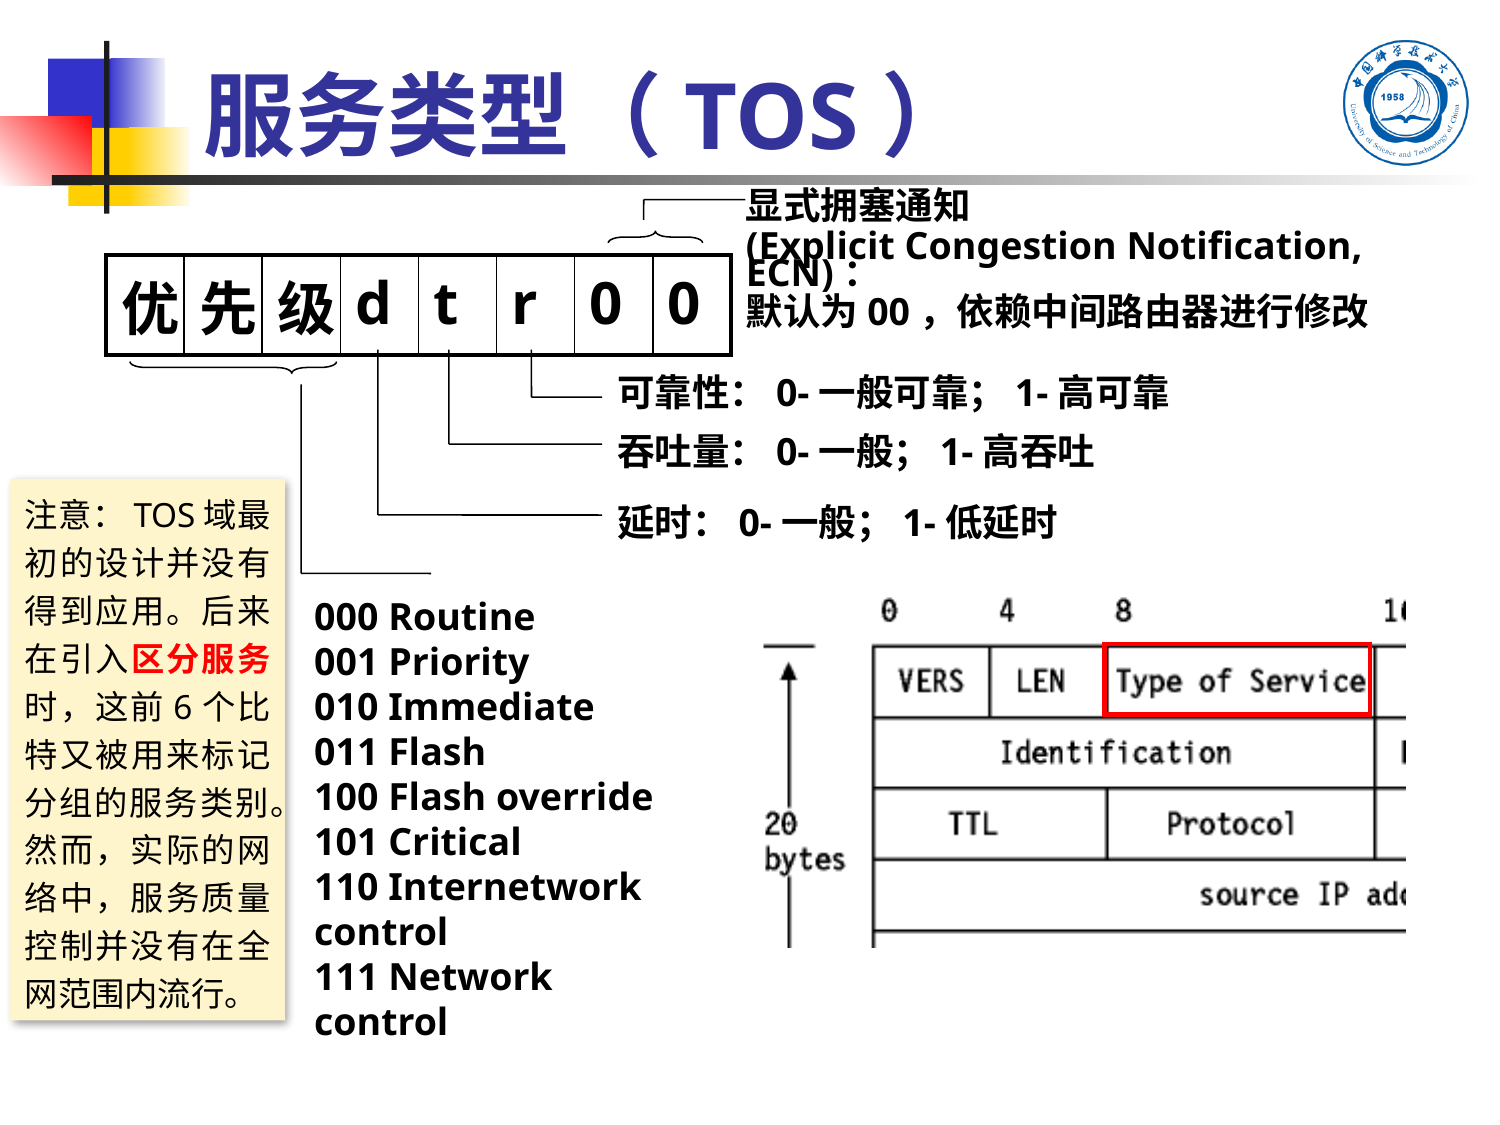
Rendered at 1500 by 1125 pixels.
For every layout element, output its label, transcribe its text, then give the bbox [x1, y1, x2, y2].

table_header r [497, 257, 574, 353]
table_header t [419, 257, 496, 353]
table_header 先 [185, 257, 261, 353]
table_header 优 [108, 257, 183, 353]
table_header 0 [575, 257, 652, 353]
text_box 延时：0-一般；1-低延时 [602, 491, 1264, 552]
title 服务类型（TOS） [188, 35, 1468, 176]
text_box 000 Routine 001 Priority 010 Immediate 011 Flash 100 Flash override 101 Critical 110 Internetwork control 111 Network control [224, 585, 697, 1051]
text_box [129, 361, 337, 374]
text_box 可靠性：0-一般可靠；1-高可靠 [602, 361, 1264, 420]
text_box [608, 231, 703, 243]
table_header 级 [263, 257, 340, 353]
text_box 吞吐量：0-一般；1-高吞吐 [602, 420, 1264, 481]
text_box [749, 584, 1406, 948]
text_box 显式拥塞通知 (Explicit Congestion Notification, ECN)： 默认为00，依赖中间路由器进行修改 [731, 190, 1500, 339]
table_header d [341, 257, 418, 353]
table_header 0 [654, 257, 729, 353]
text_box 注意：TOS域最初的设计并没有得到应用。后来在引入区分服务时，这前6个比特又被用来标记分组的服务类别。然而，实际的网络中，服务质量控制并没有在全网范围内流行。 [10, 478, 286, 1021]
